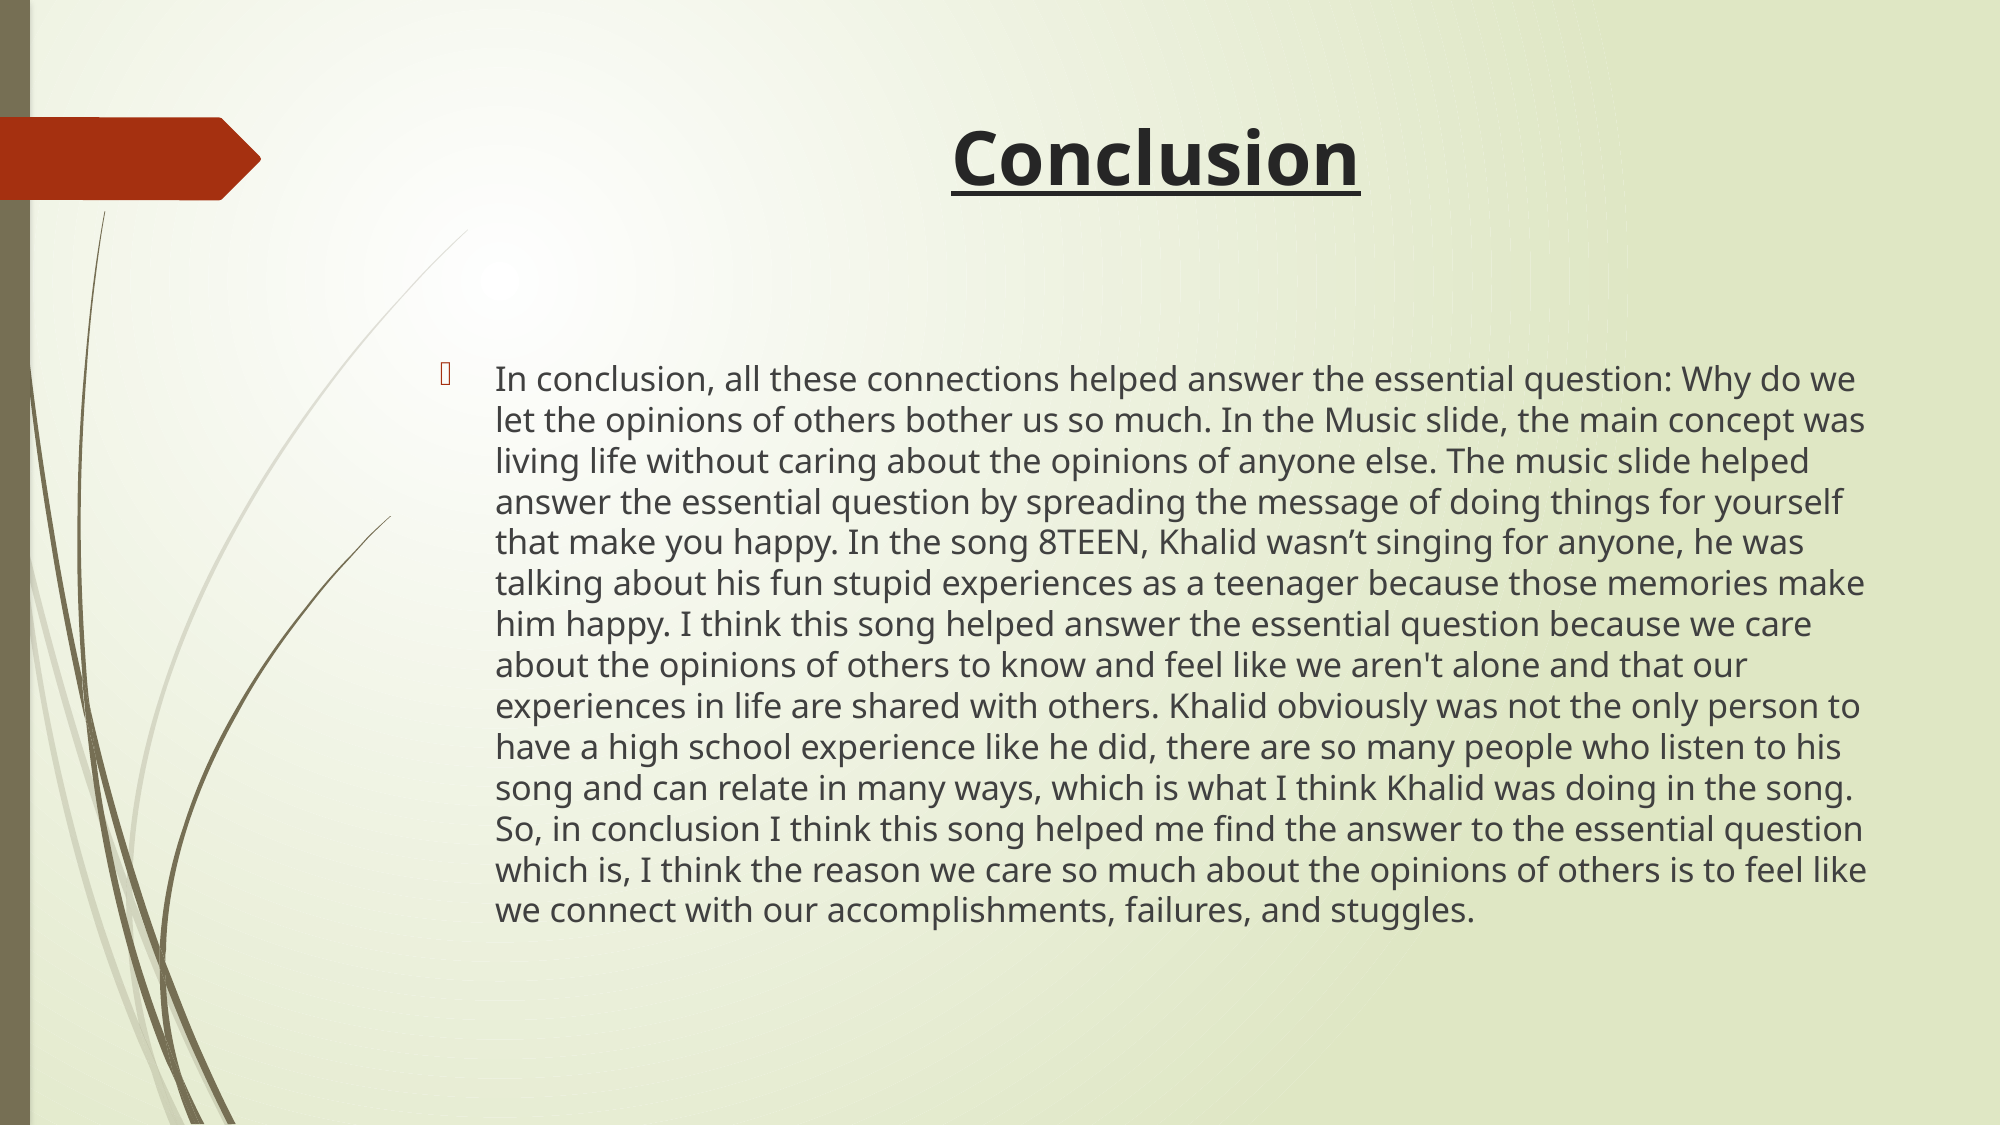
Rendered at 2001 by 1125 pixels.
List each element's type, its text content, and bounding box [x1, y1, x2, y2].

list In conclusion, all these connections helped answer the essential question: Why do we let the opinions of others bother us so much. In the Music slide, the main concept was living life without caring about the opinions of anyone else. The music slide helped answer the essential question by spreading the message of doing things for yourself that make you happy. In the song 8TEEN, Khalid wasn’t singing for anyone, he was talking about his fun stupid experiences as a teenager because those memories make him happy. I think this song helped answer the essential question because we care about the opinions of others to know and feel like we aren't alone and that our experiences in life are shared with others. Khalid obviously was not the only person to have a high school experience like he did, there are so many people who listen to his song and can relate in many ways, which is what I think Khalid was doing in the song. So, in conclusion I think this song helped me find the answer to the essential question which is, I think the reason we care so much about the opinions of others is to feel like we connect with our accomplishments, failures, and stuggles. [424, 350, 1888, 970]
title Conclusion [425, 102, 1888, 313]
